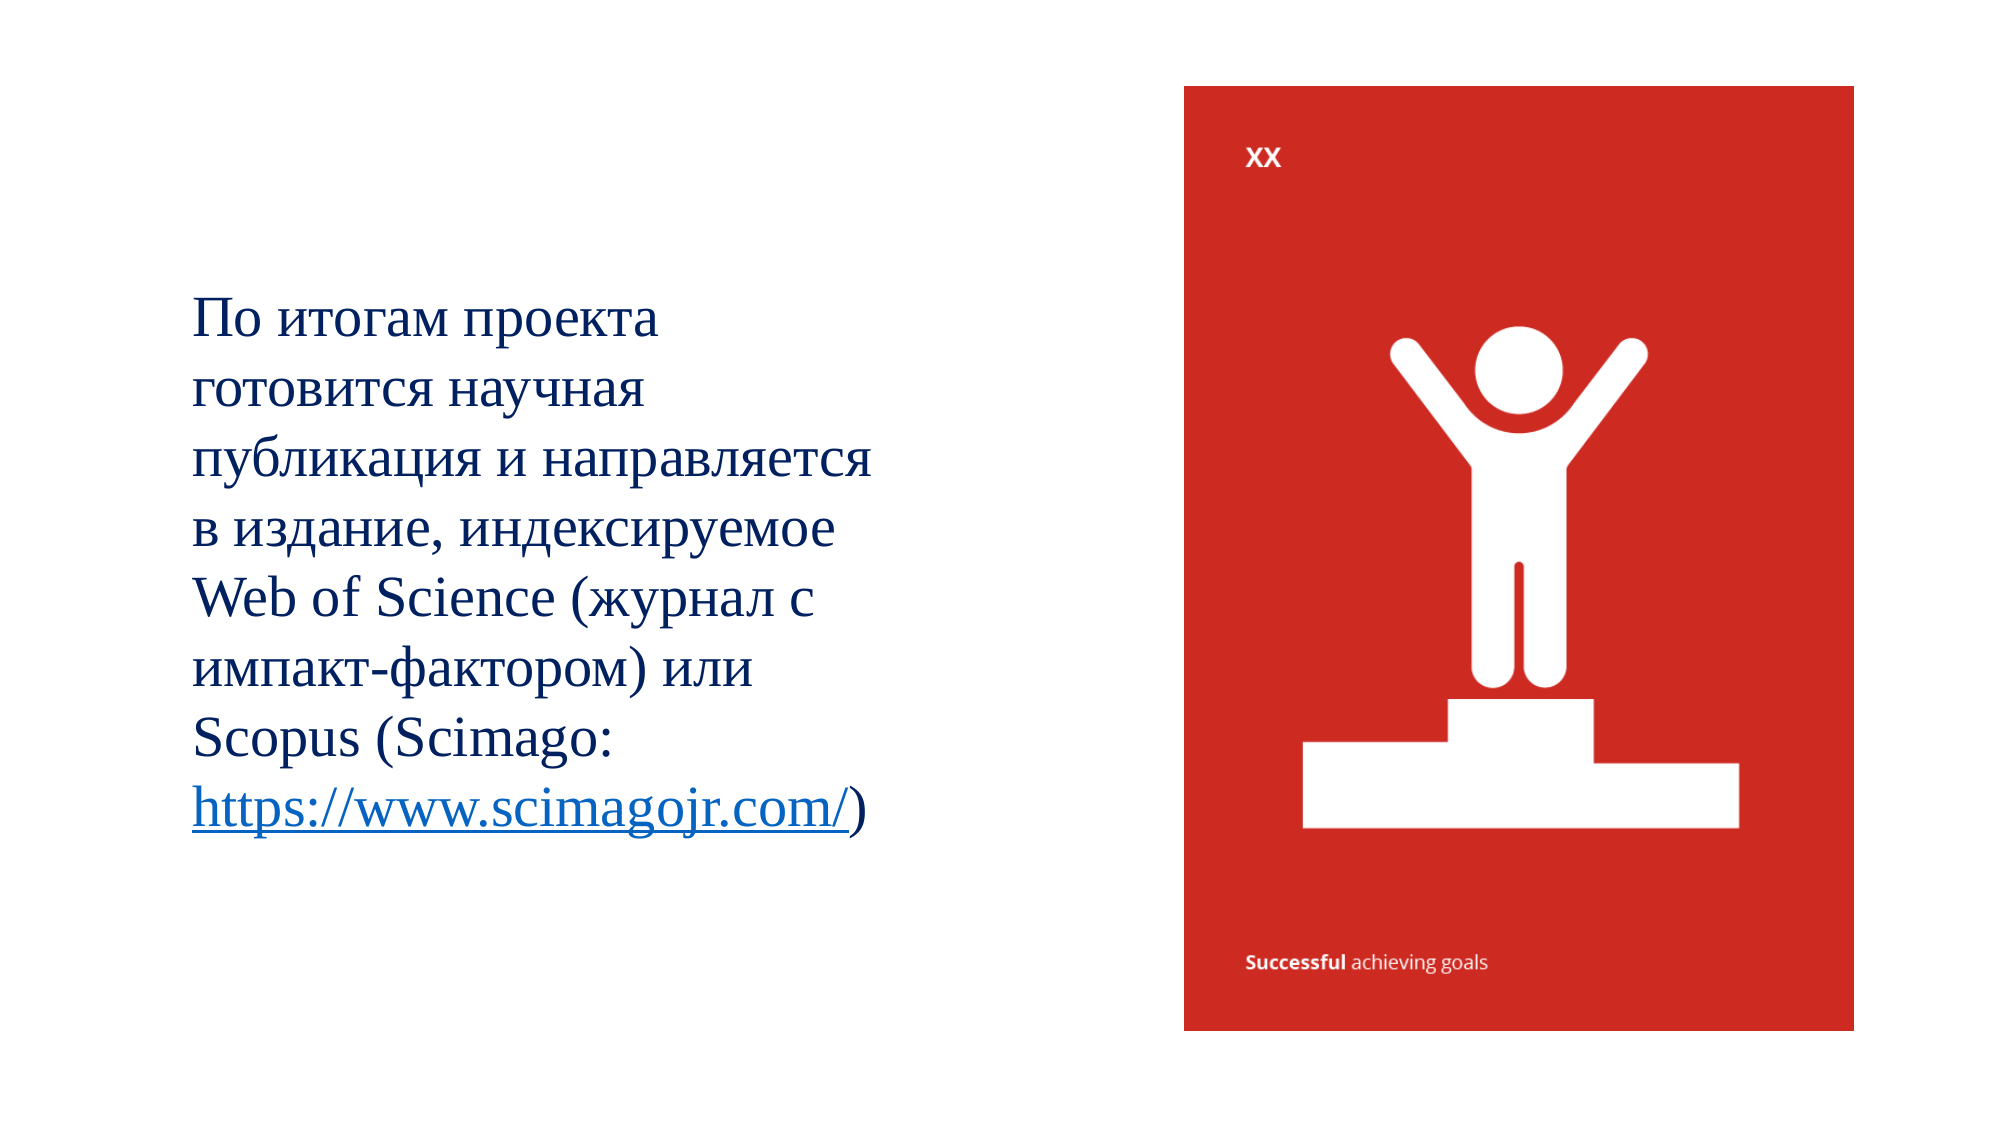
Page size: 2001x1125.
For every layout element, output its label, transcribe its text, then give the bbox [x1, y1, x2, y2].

picture [1184, 86, 1854, 1031]
text_box По итогам проекта готовится научная публикация и направляется в издание, индексируемое Web of Science (журнал с импакт-фактором) или Scopus (Scimago: https://www.scimagojr.com/) [177, 270, 916, 846]
